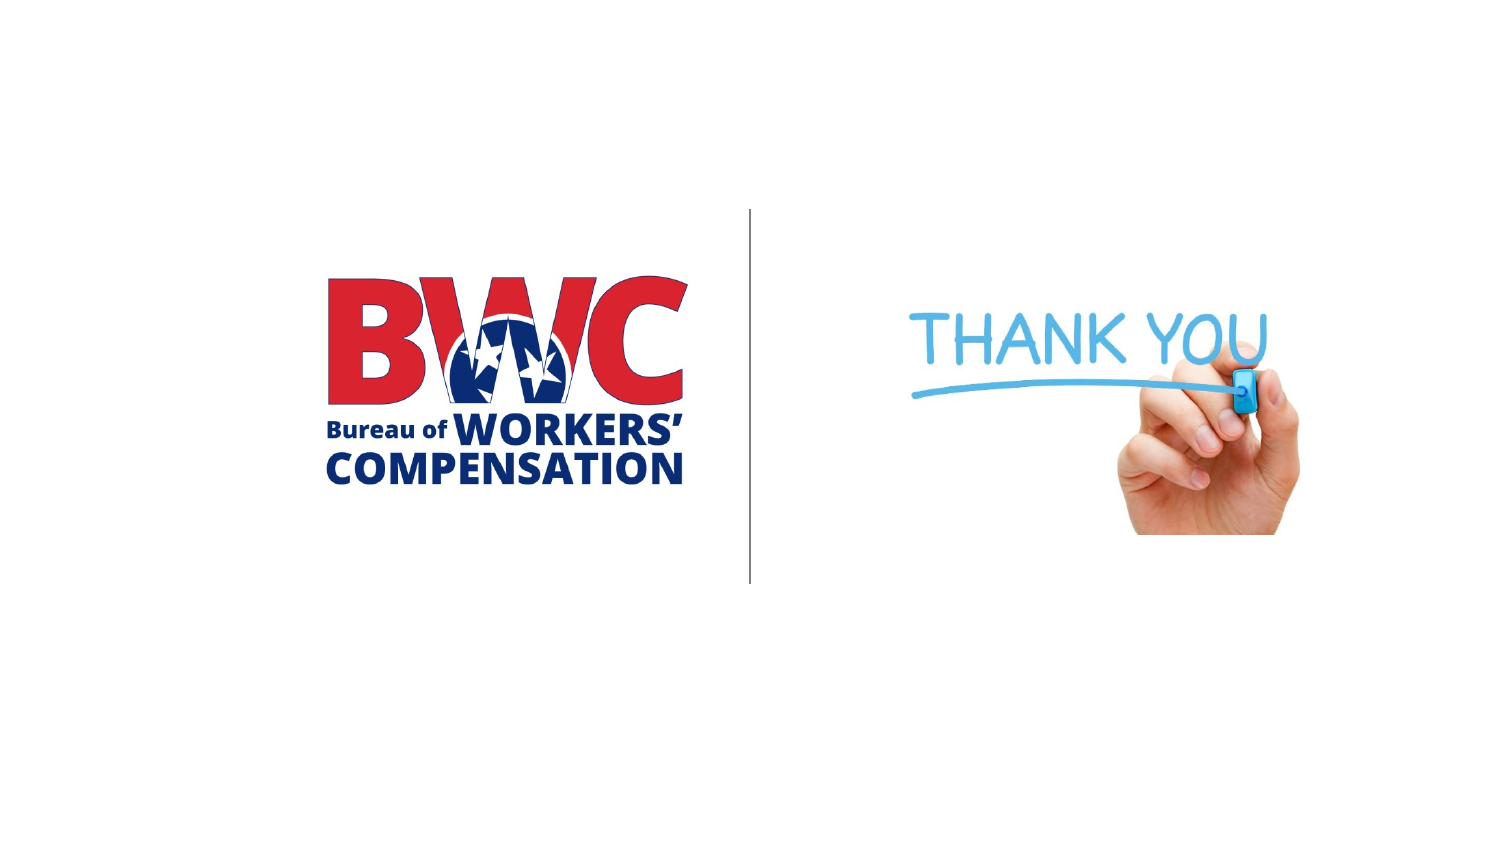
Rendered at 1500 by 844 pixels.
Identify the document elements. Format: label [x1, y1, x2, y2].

picture [874, 259, 1356, 535]
picture [324, 273, 689, 510]
